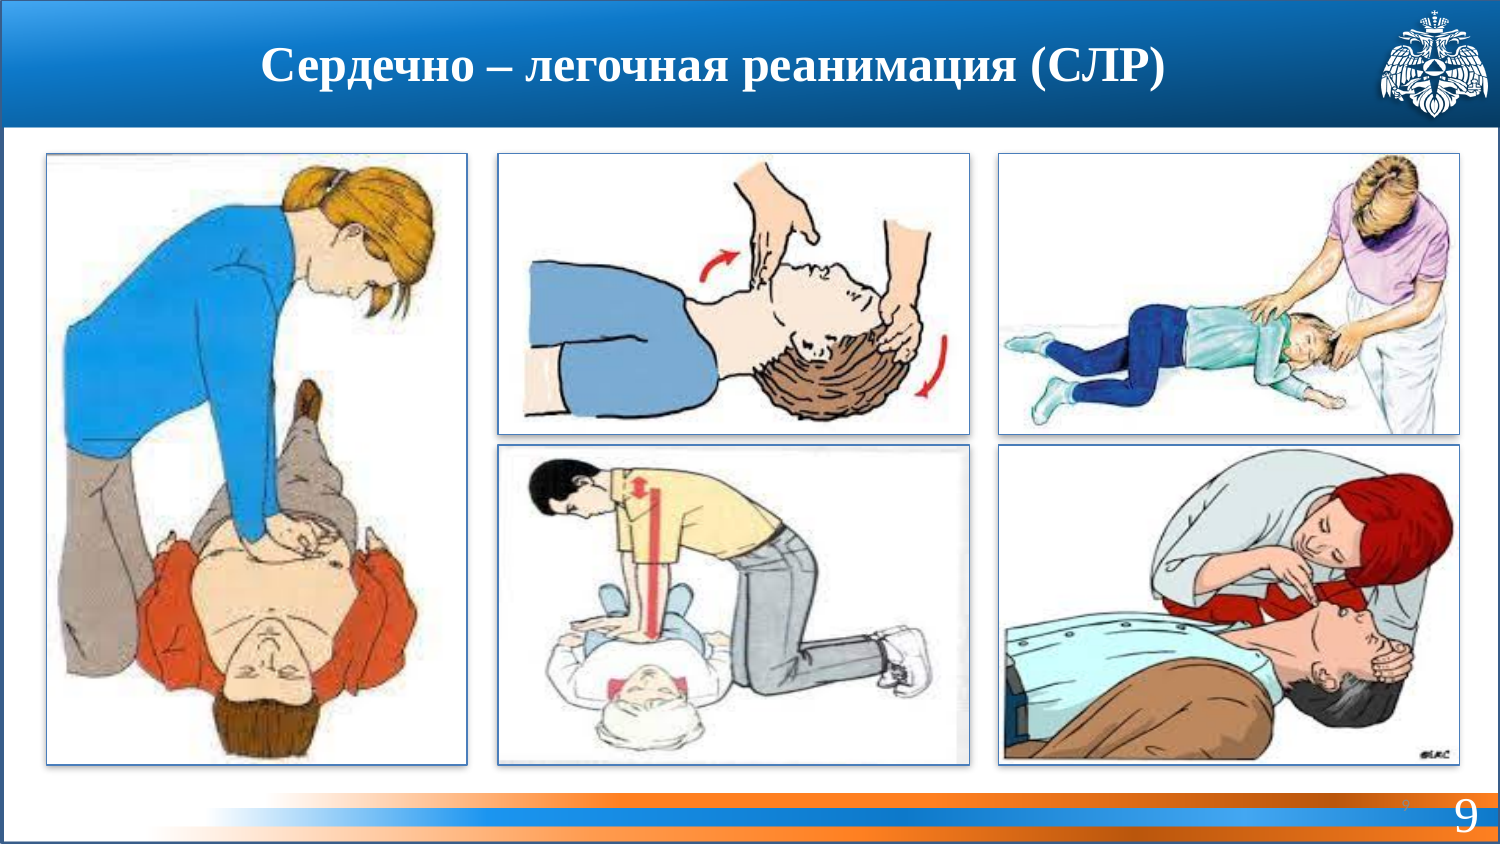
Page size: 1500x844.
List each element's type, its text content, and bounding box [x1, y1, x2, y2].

picture [0, 0, 1500, 844]
text_box 9 [1423, 790, 1495, 836]
title Сердечно – легочная реанимация (СЛР) [75, 20, 1353, 103]
slide_number 9 [1074, 782, 1425, 827]
